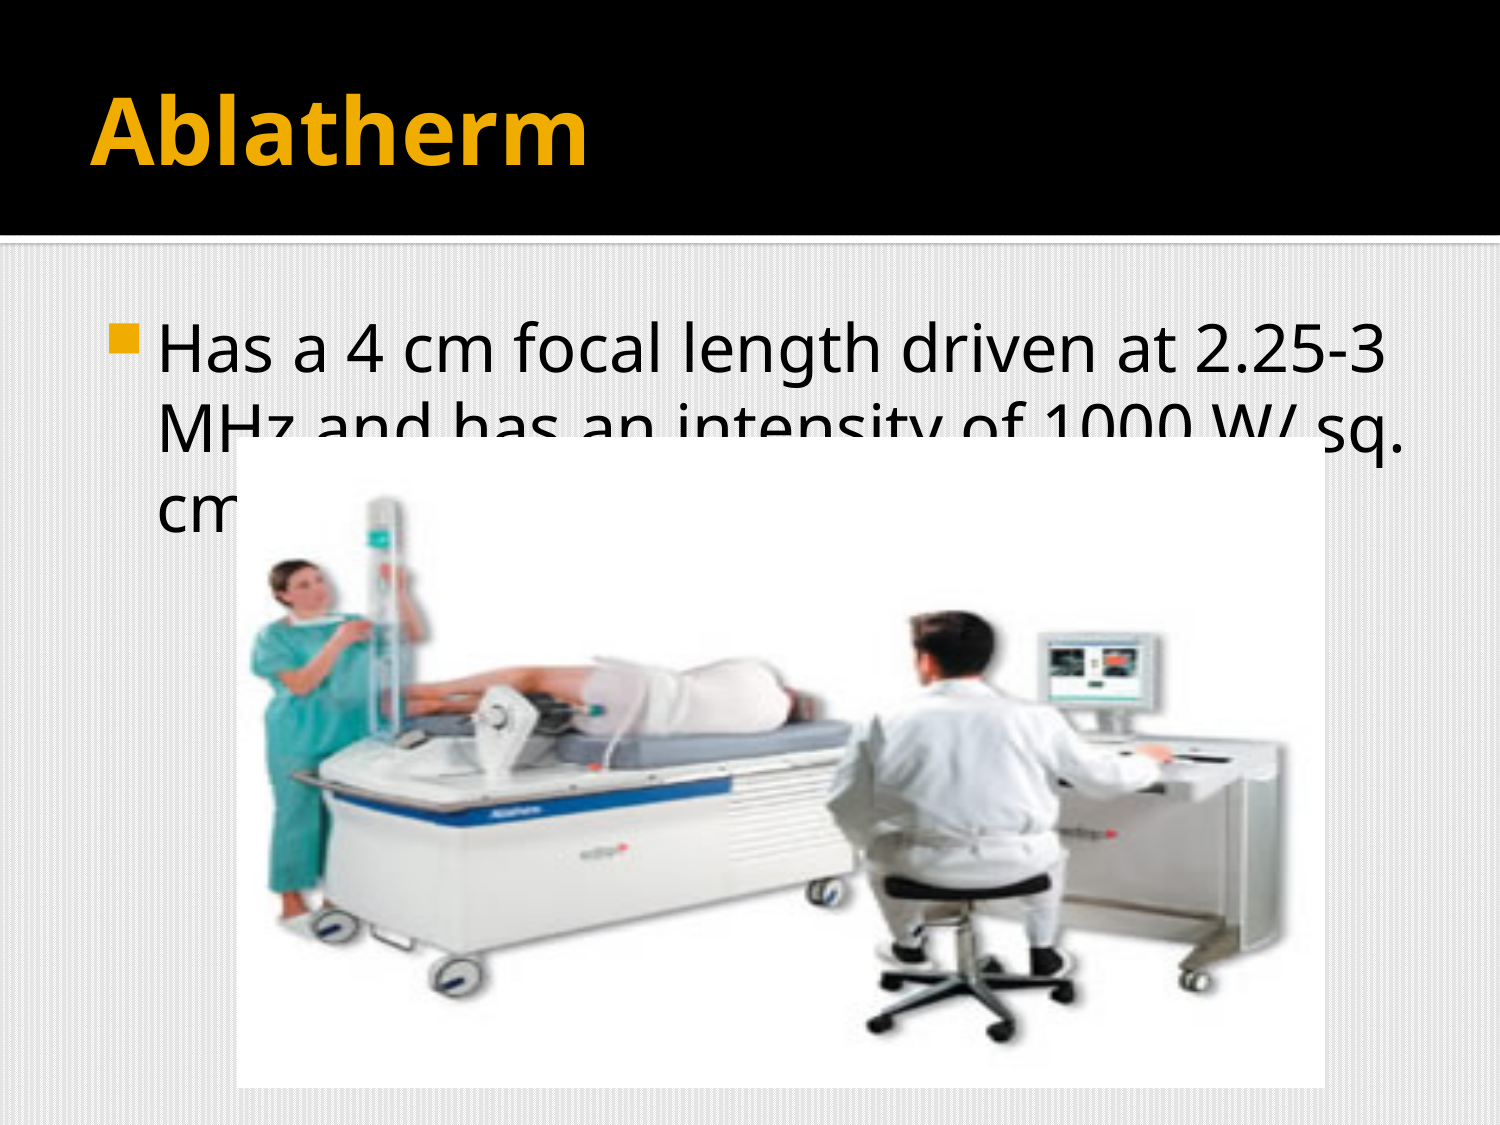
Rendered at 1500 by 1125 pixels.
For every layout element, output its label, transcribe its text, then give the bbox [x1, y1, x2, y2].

picture [237, 437, 1325, 1088]
list Has a 4 cm focal length driven at 2.25-3 MHz and has an intensity of 1000 W/ sq. cm. [75, 291, 1425, 1050]
title Ablatherm [75, 25, 1425, 231]
